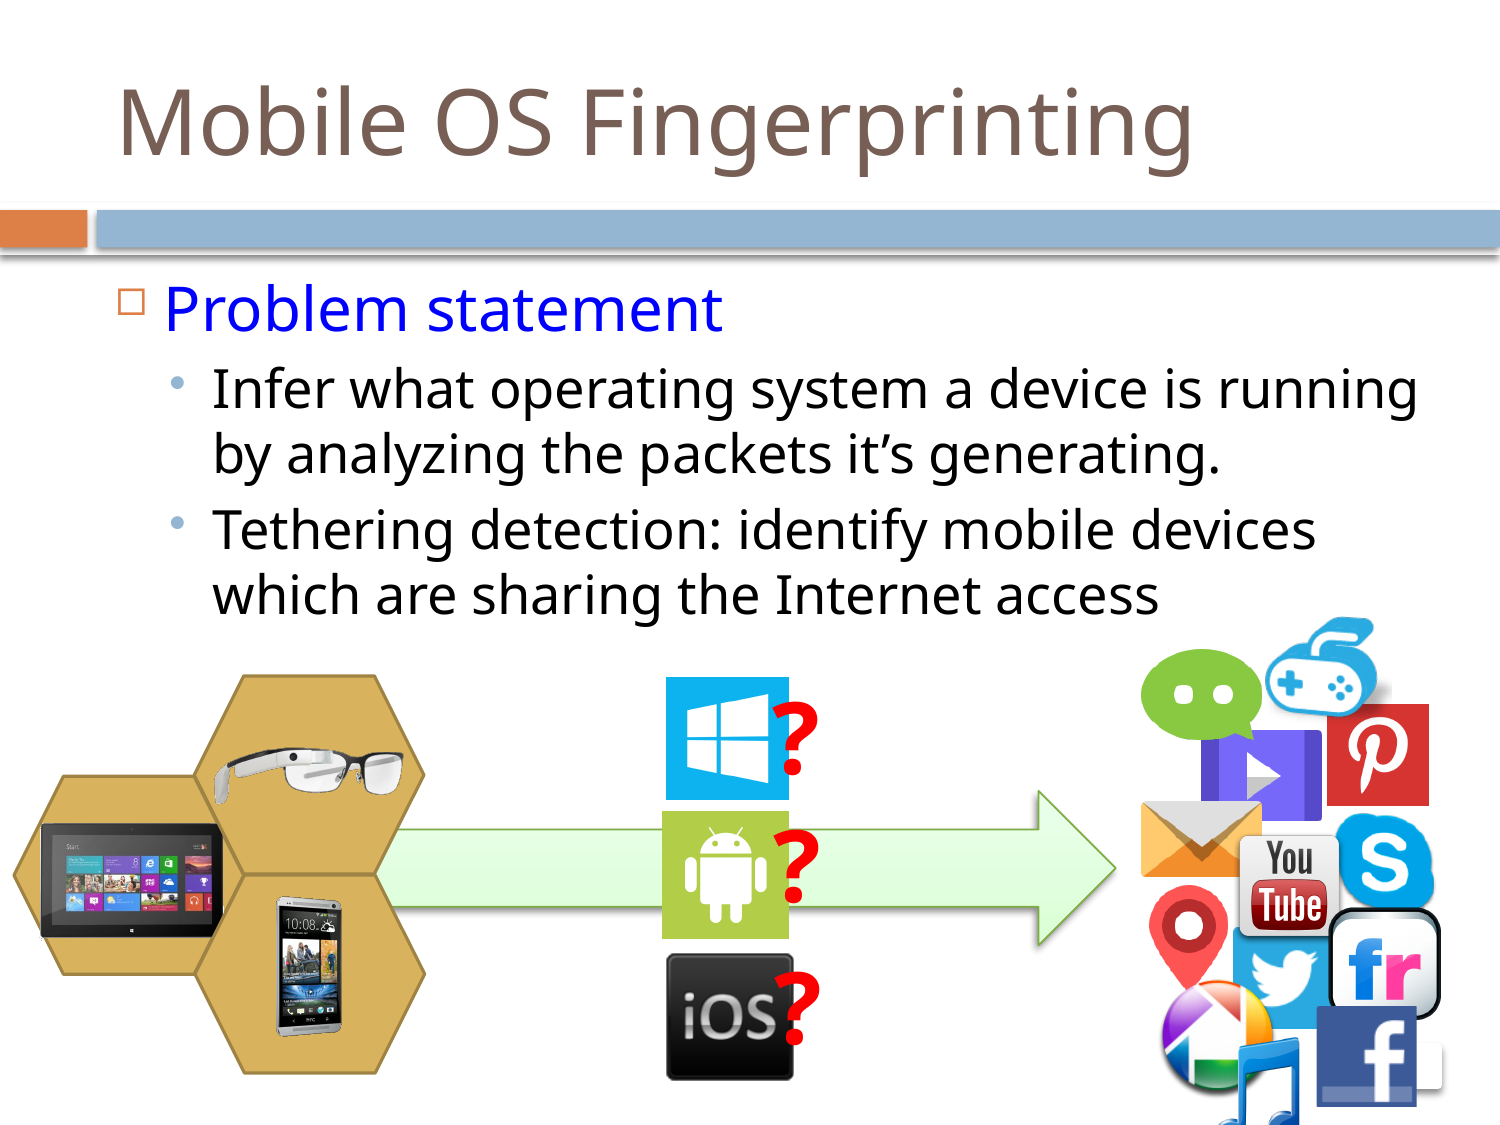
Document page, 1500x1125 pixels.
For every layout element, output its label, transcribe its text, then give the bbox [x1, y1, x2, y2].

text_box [13, 675, 425, 1074]
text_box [1140, 591, 1442, 1125]
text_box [666, 666, 836, 794]
text_box [430, 828, 656, 908]
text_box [662, 794, 837, 936]
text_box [662, 936, 839, 1085]
list Problem statement Infer what operating system a device is running by analyzing the packets it’s generating. Tethering detection: identify mobile devices which are sharing the Internet access [100, 262, 1438, 650]
title Mobile OS Fingerprinting [100, 37, 1438, 200]
text_box [841, 790, 1117, 947]
